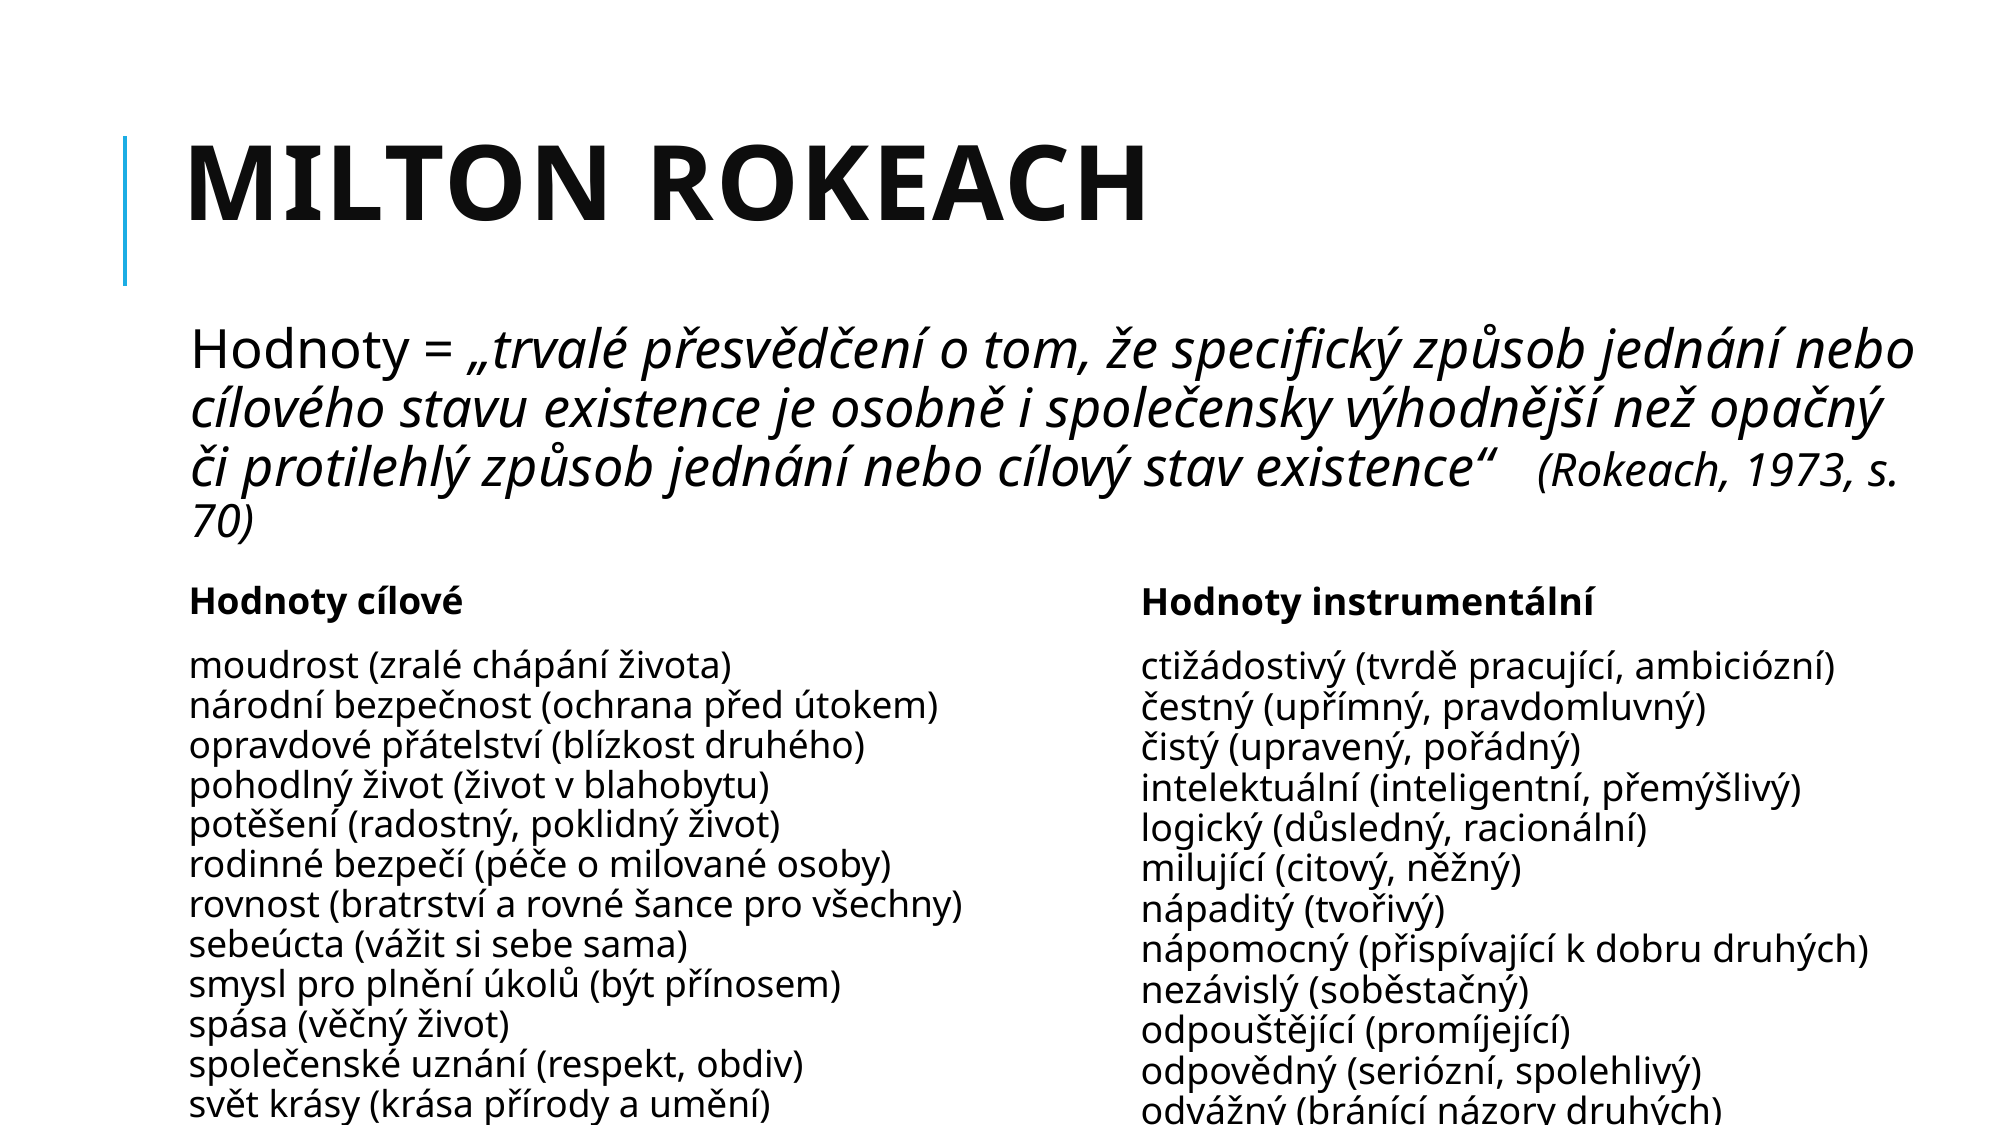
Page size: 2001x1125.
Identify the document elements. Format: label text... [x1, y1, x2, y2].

list Hodnoty = „trvalé přesvědčení o tom, že specifický způsob jednání nebo cílového stavu existence je osobně i společensky výhodnější než opačný či protilehlý způsob jednání nebo cílový stav existence“ (Rokeach, 1973, s. 70) [168, 314, 1933, 576]
text_box Hodnoty cílové moudrost (zralé chápání života) národní bezpečnost (ochrana před útokem) opravdové přátelství (blízkost druhého) pohodlný život (život v blahobytu) potěšení (radostný, poklidný život) rodinné bezpečí (péče o milované osoby) rovnost (bratrství a rovné šance pro všechny) sebeúcta (vážit si sebe sama) smysl pro plnění úkolů (být přínosem) spása (věčný život) společenské uznání (respekt, obdiv) svět krásy (krása přírody a umění) svět v míru (bez válek a konfliktů) svoboda (nezávislost, svobodná volba) štěstí (uspokojení) vnitřní harmonie (nepřítomnost vnitřního konfliktu) vyzrálá láska (sexuální a duševní blízkost) vzrušující život (aktivní život plný podnětů) [167, 575, 1102, 1125]
title Milton rokeach [168, 67, 1763, 314]
text_box Hodnoty instrumentální ctižádostivý (tvrdě pracující, ambiciózní) čestný (upřímný, pravdomluvný) čistý (upravený, pořádný) intelektuální (inteligentní, přemýšlivý) logický (důsledný, racionální) milující (citový, něžný) nápaditý (tvořivý) nápomocný (přispívající k dobru druhých) nezávislý (soběstačný) odpouštějící (promíjející) odpovědný (seriózní, spolehlivý) odvážný (bránící názory druhých) poslušný (svědomitý, uctivý) schopný (kompetentní, účinný) tolerantní (bez předsudků) veselý (bezstarostný, radostný) ukázněný (umírněný, disciplinovaný) zdvořilý (pozorný, způsobný) [1119, 575, 1987, 1125]
